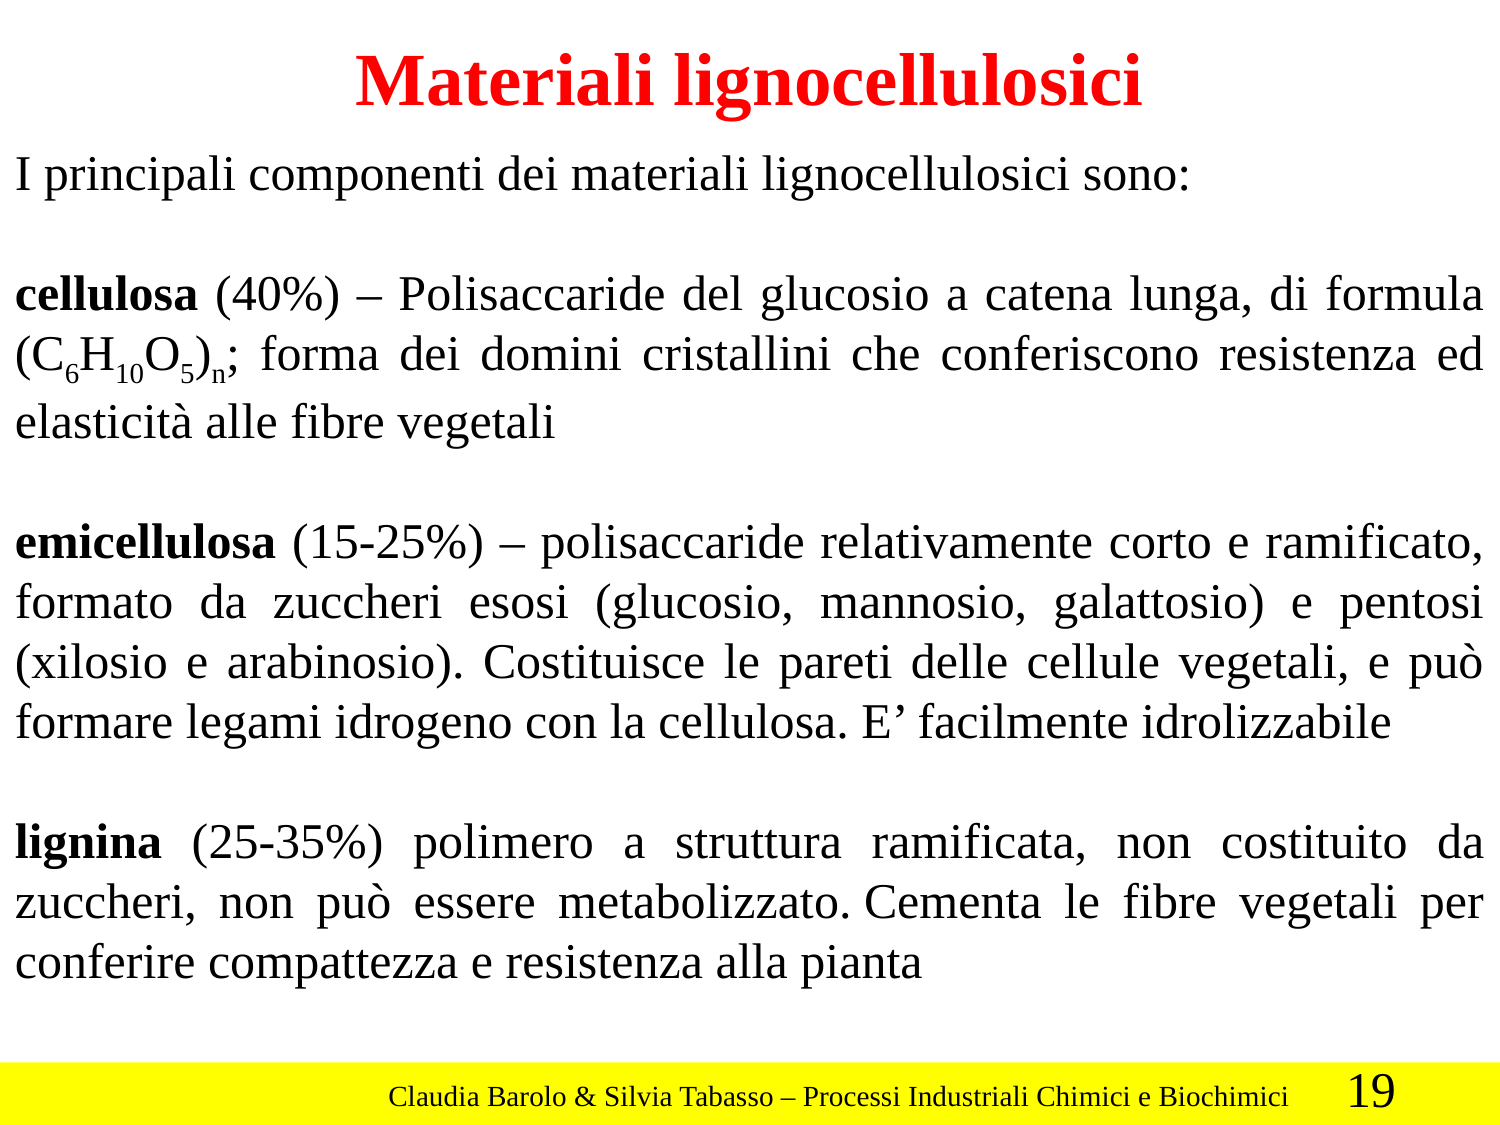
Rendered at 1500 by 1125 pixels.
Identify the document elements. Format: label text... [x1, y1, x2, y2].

text_box 19 [1331, 1057, 1500, 1125]
text_box I principali componenti dei materiali lignocellulosici sono: cellulosa (40%) – Polisaccaride del glucosio a catena lunga, di formula (C6H10O5)n; forma dei domini cristallini che conferiscono resistenza ed elasticità alle fibre vegetali emicellulosa (15-25%) – polisaccaride relativamente corto e ramificato, formato da zuccheri esosi (glucosio, mannosio, galattosio) e pentosi (xilosio e arabinosio). Costituisce le pareti delle cellule vegetali, e può formare legami idrogeno con la cellulosa. E’ facilmente idrolizzabile lignina (25-35%) polimero a struttura ramificata, non costituito da zuccheri, non può essere metabolizzato. Cementa le fibre vegetali per conferire compattezza e resistenza alla pianta [0, 133, 1500, 1057]
text_box Materiali lignocellulosici [0, 19, 1500, 133]
